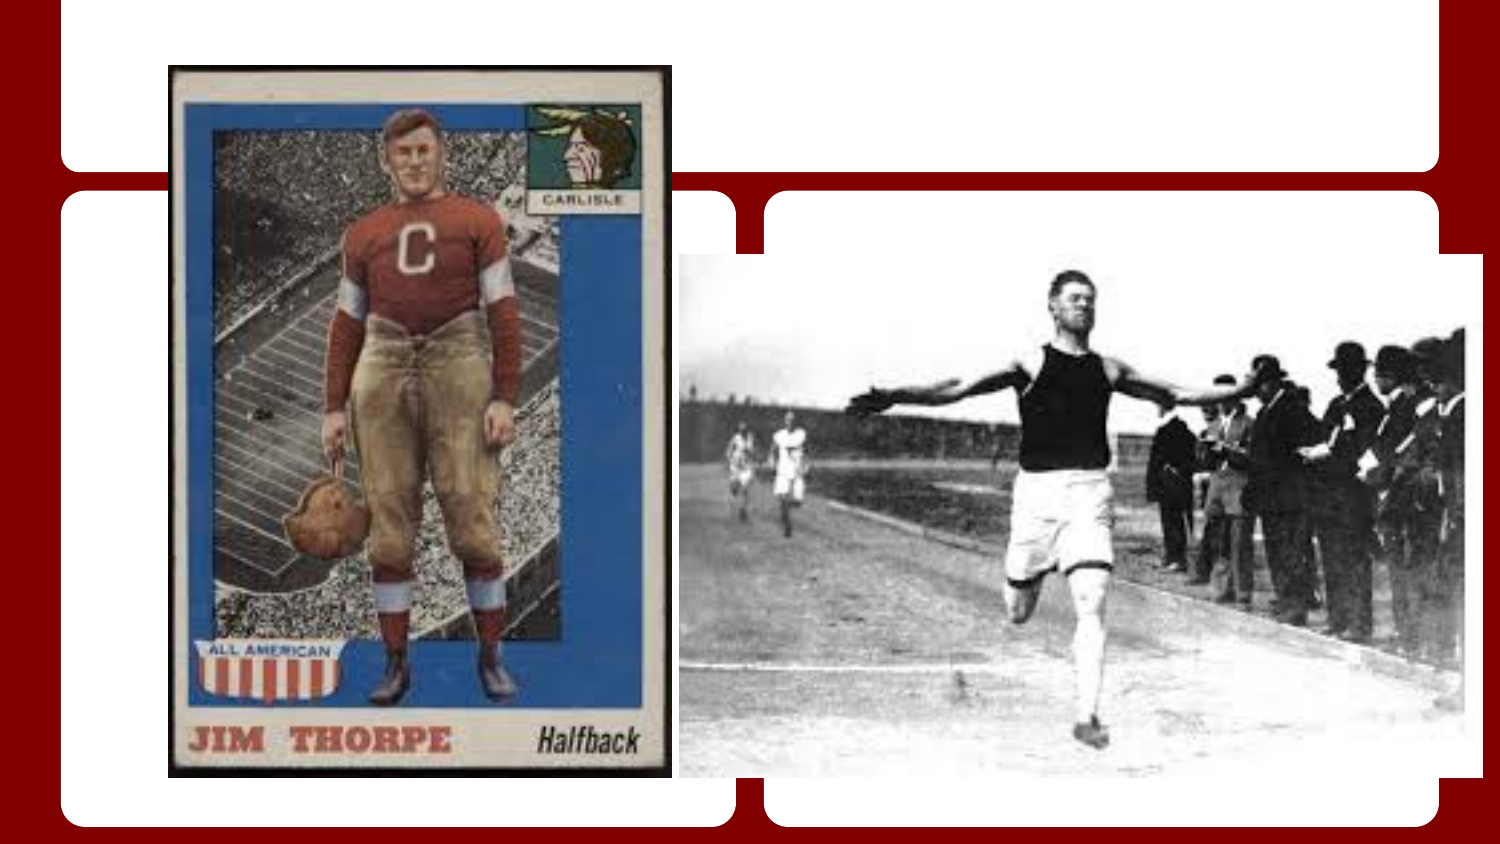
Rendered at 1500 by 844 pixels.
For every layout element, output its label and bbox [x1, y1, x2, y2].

picture [679, 254, 1484, 779]
picture [167, 65, 673, 779]
